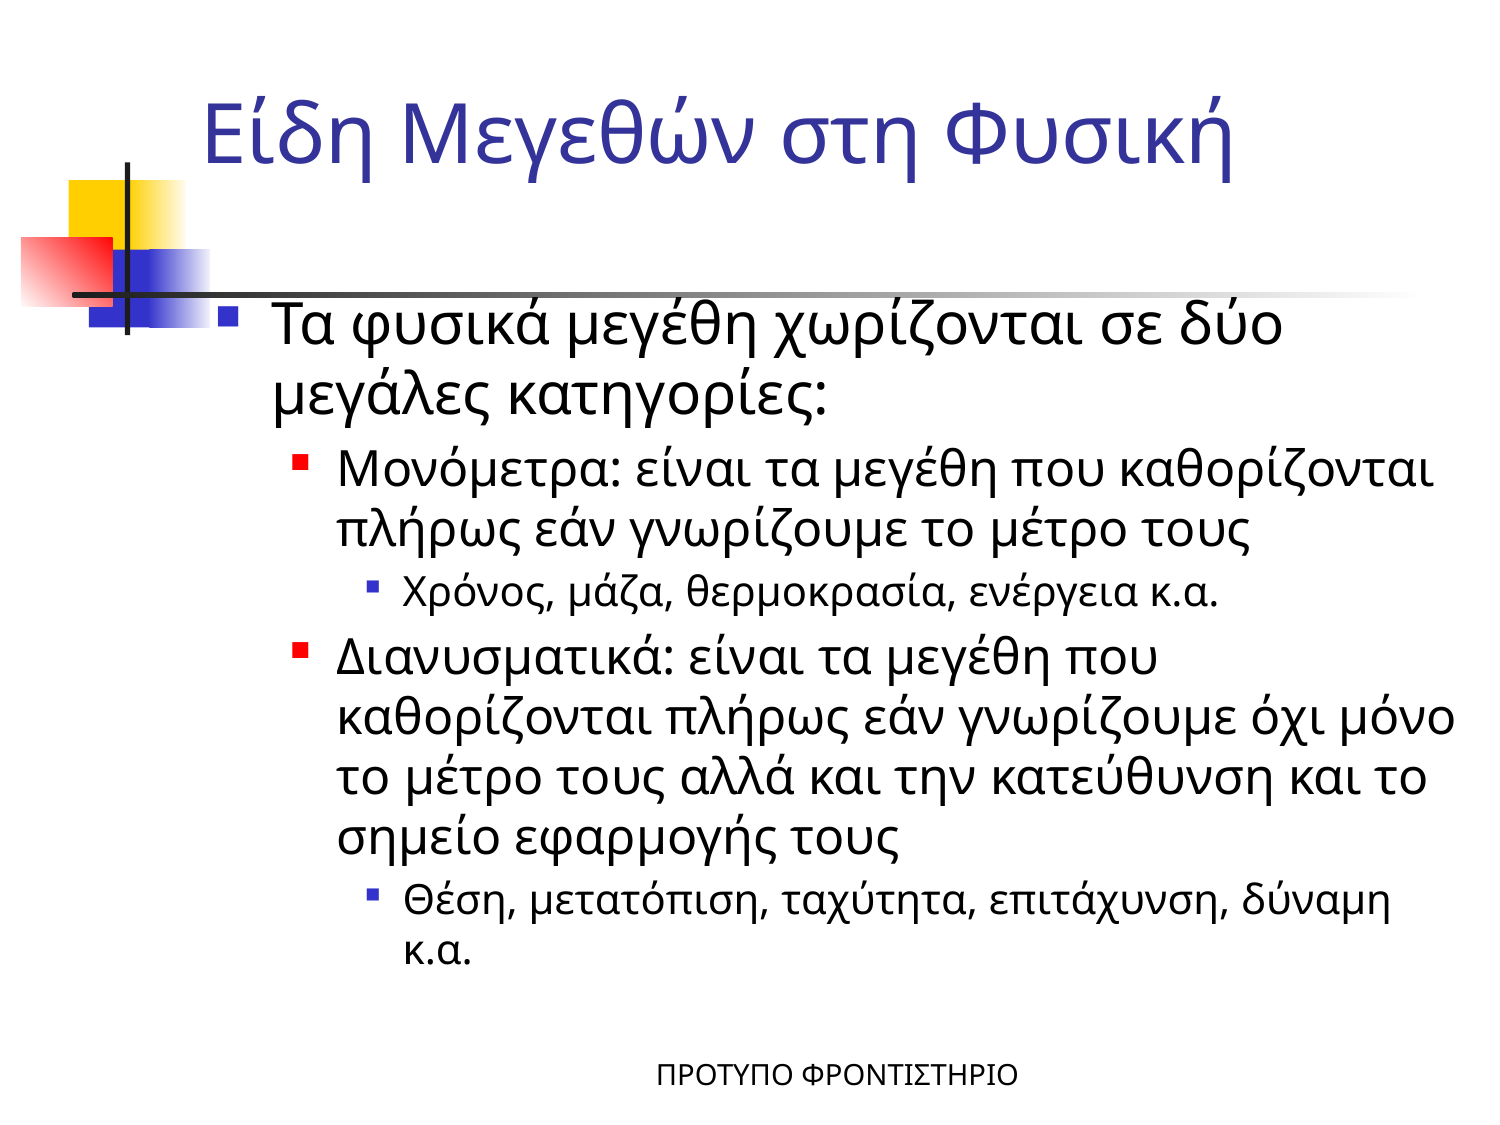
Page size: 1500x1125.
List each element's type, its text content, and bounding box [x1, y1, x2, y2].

footer ΠΡΟΤΥΠΟ ΦΡΟΝΤΙΣΤΗΡΙΟ [599, 1023, 1076, 1100]
title Είδη Μεγεθών στη Φυσική [185, 49, 1465, 188]
list Τα φυσικά μεγέθη χωρίζονται σε δύο μεγάλες κατηγορίες: Μονόμετρα: είναι τα μεγέθη που καθορίζονται πλήρως εάν γνωρίζουμε το μέτρο τους Χρόνος, μάζα, θερμοκρασία, ενέργεια κ.α. Διανυσματικά: είναι τα μεγέθη που καθορίζονται πλήρως εάν γνωρίζουμε όχι μόνο το μέτρο τους αλλά και την κατεύθυνση και το σημείο εφαρμογής τους Θέση, μετατόπιση, ταχύτητα, επιτάχυνση, δύναμη κ.α. [199, 278, 1476, 954]
